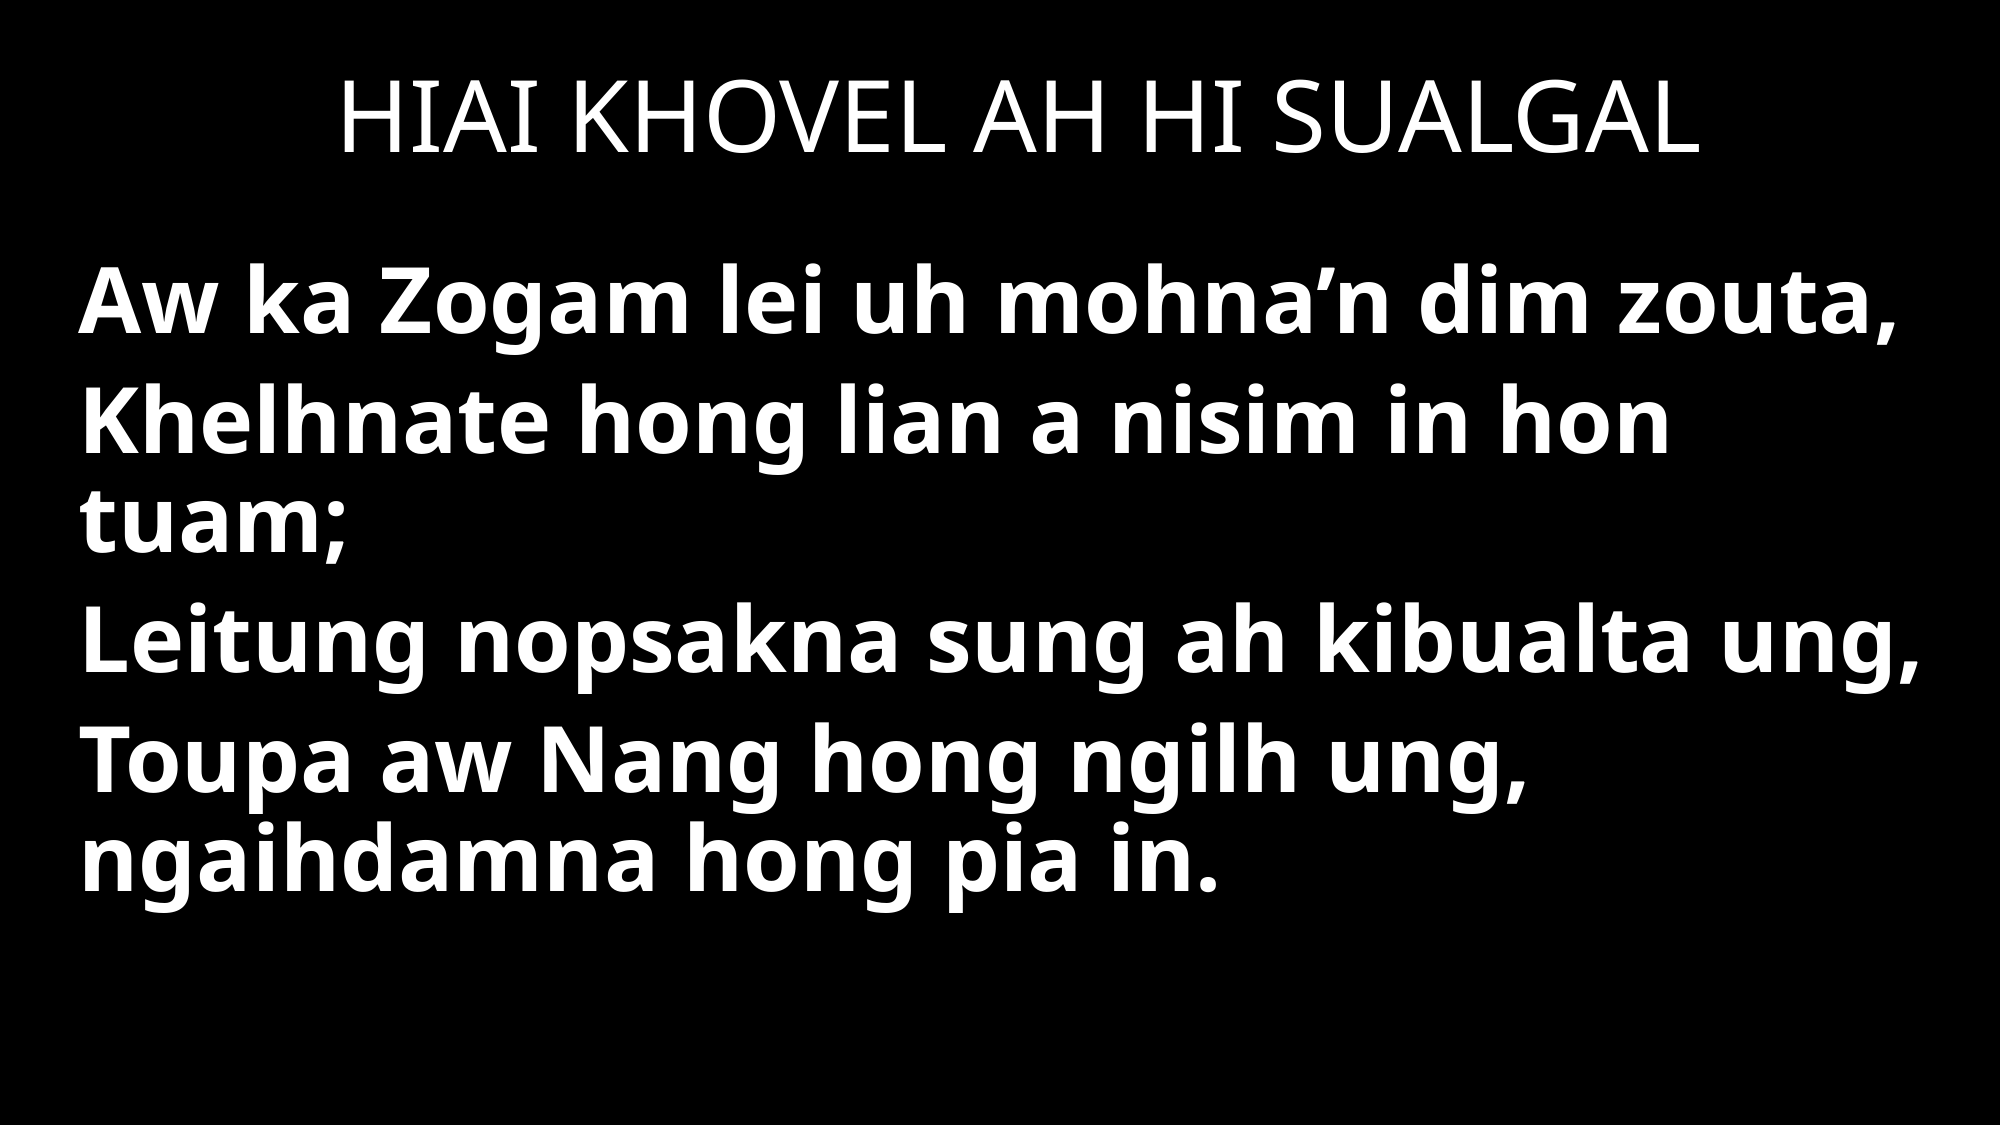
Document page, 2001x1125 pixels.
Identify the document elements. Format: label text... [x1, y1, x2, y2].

text_box HIAI KHOVEL AH HI SUALGAL [63, 45, 1975, 180]
subtitle Aw ka Zogam lei uh mohna’n dim zouta, Khelhnate hong lian a nisim in hon tuam; Leitung nopsakna sung ah kibualta ung, Toupa aw Nang hong ngilh ung, ngaihdamna hong pia in. [63, 181, 1962, 985]
